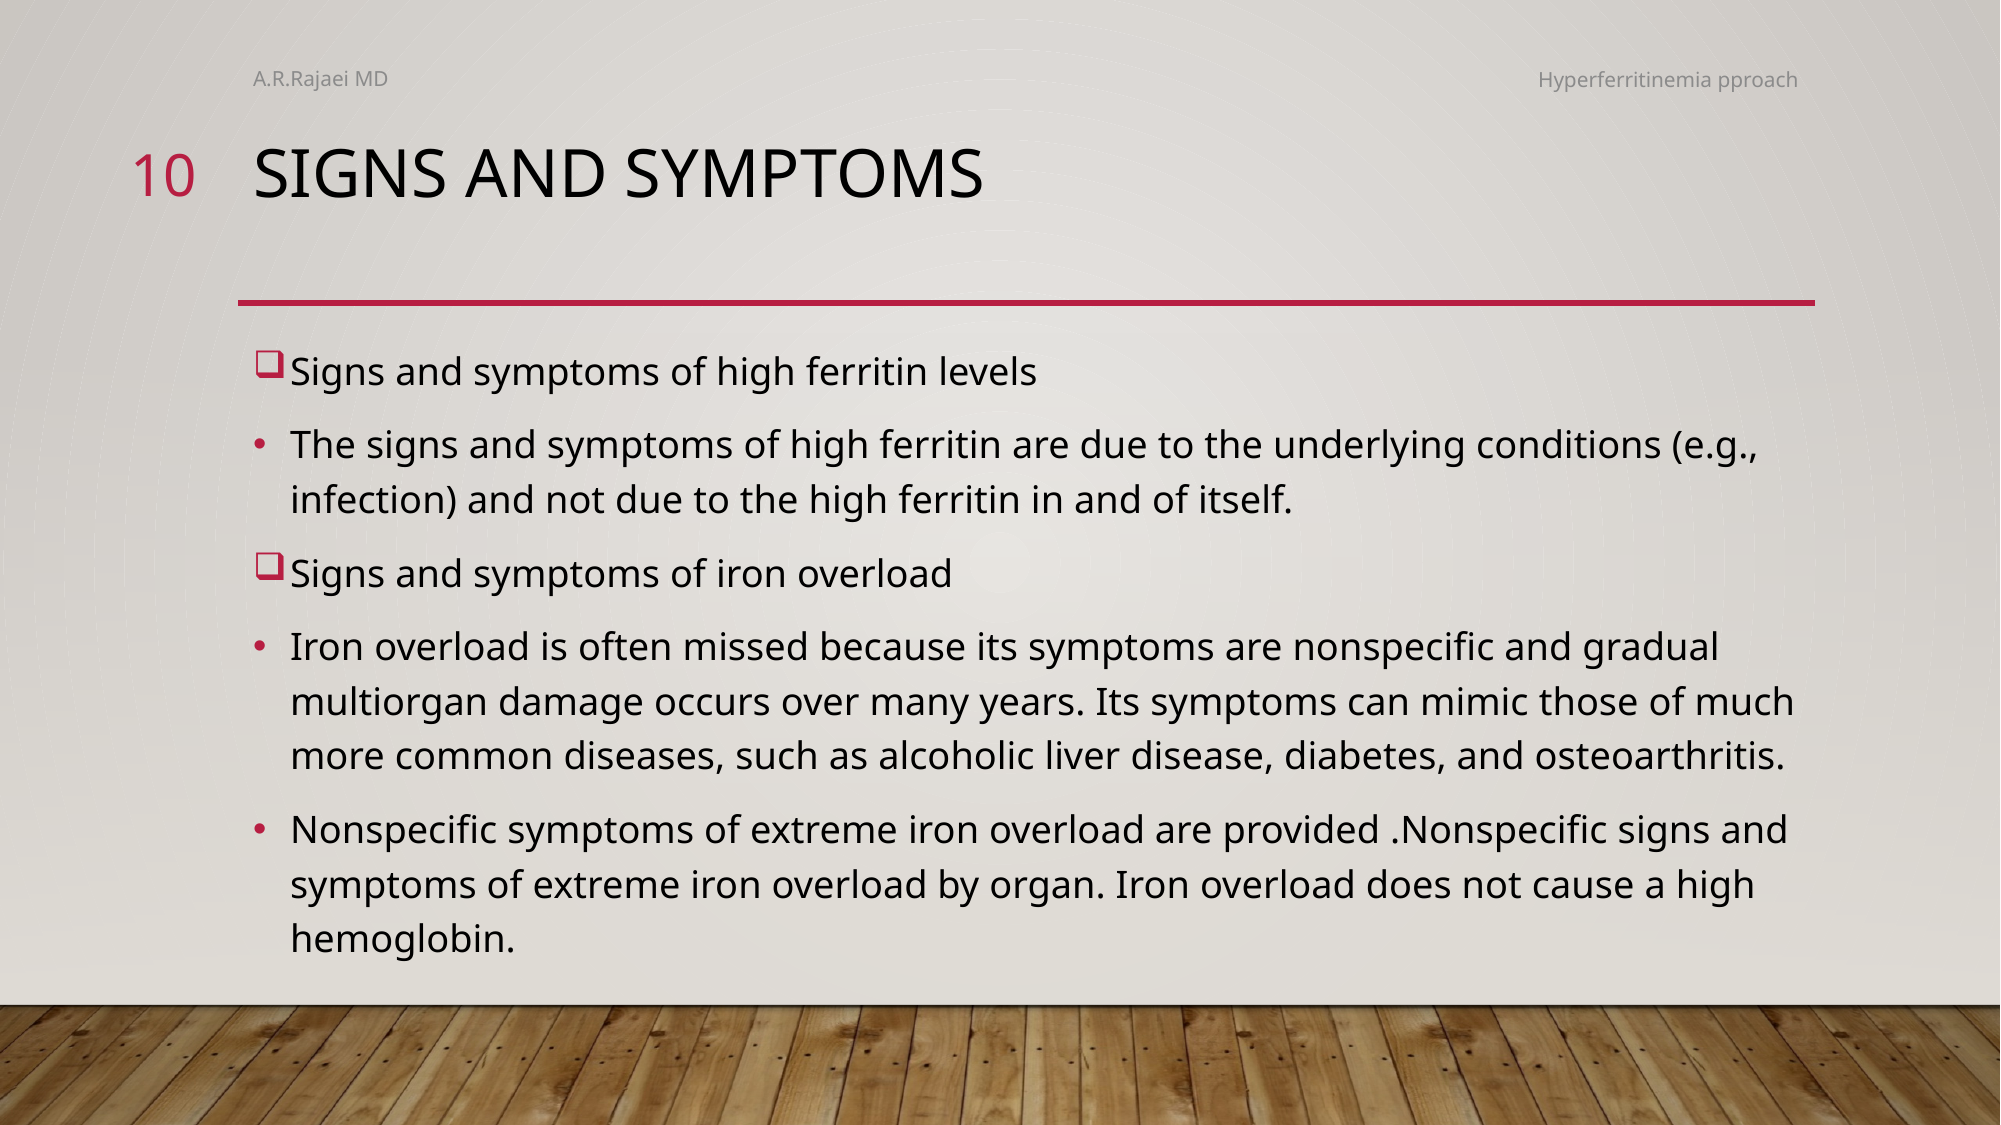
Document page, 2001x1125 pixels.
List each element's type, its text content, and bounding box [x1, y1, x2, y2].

list Signs and symptoms of high ferritin levels The signs and symptoms of high ferritin are due to the underlying conditions (e.g., infection) and not due to the high ferritin in and of itself. Signs and symptoms of iron overload Iron overload is often missed because its symptoms are nonspecific and gradual multiorgan damage occurs over many years. Its symptoms can mimic those of much more common diseases, such as alcoholic liver disease, diabetes, and osteoarthritis. Nonspecific symptoms of extreme iron overload are provided .Nonspecific signs and symptoms of extreme iron overload by organ. Iron overload does not cause a high hemoglobin. [238, 330, 1814, 993]
slide_number Hyperferritinemia pproach [1239, 54, 1814, 105]
title Signs and Symptoms [238, 131, 1814, 305]
slide_number 10 [78, 131, 212, 214]
picture [0, 1005, 2000, 1125]
footer A.R.Rajaei MD [238, 54, 1213, 105]
